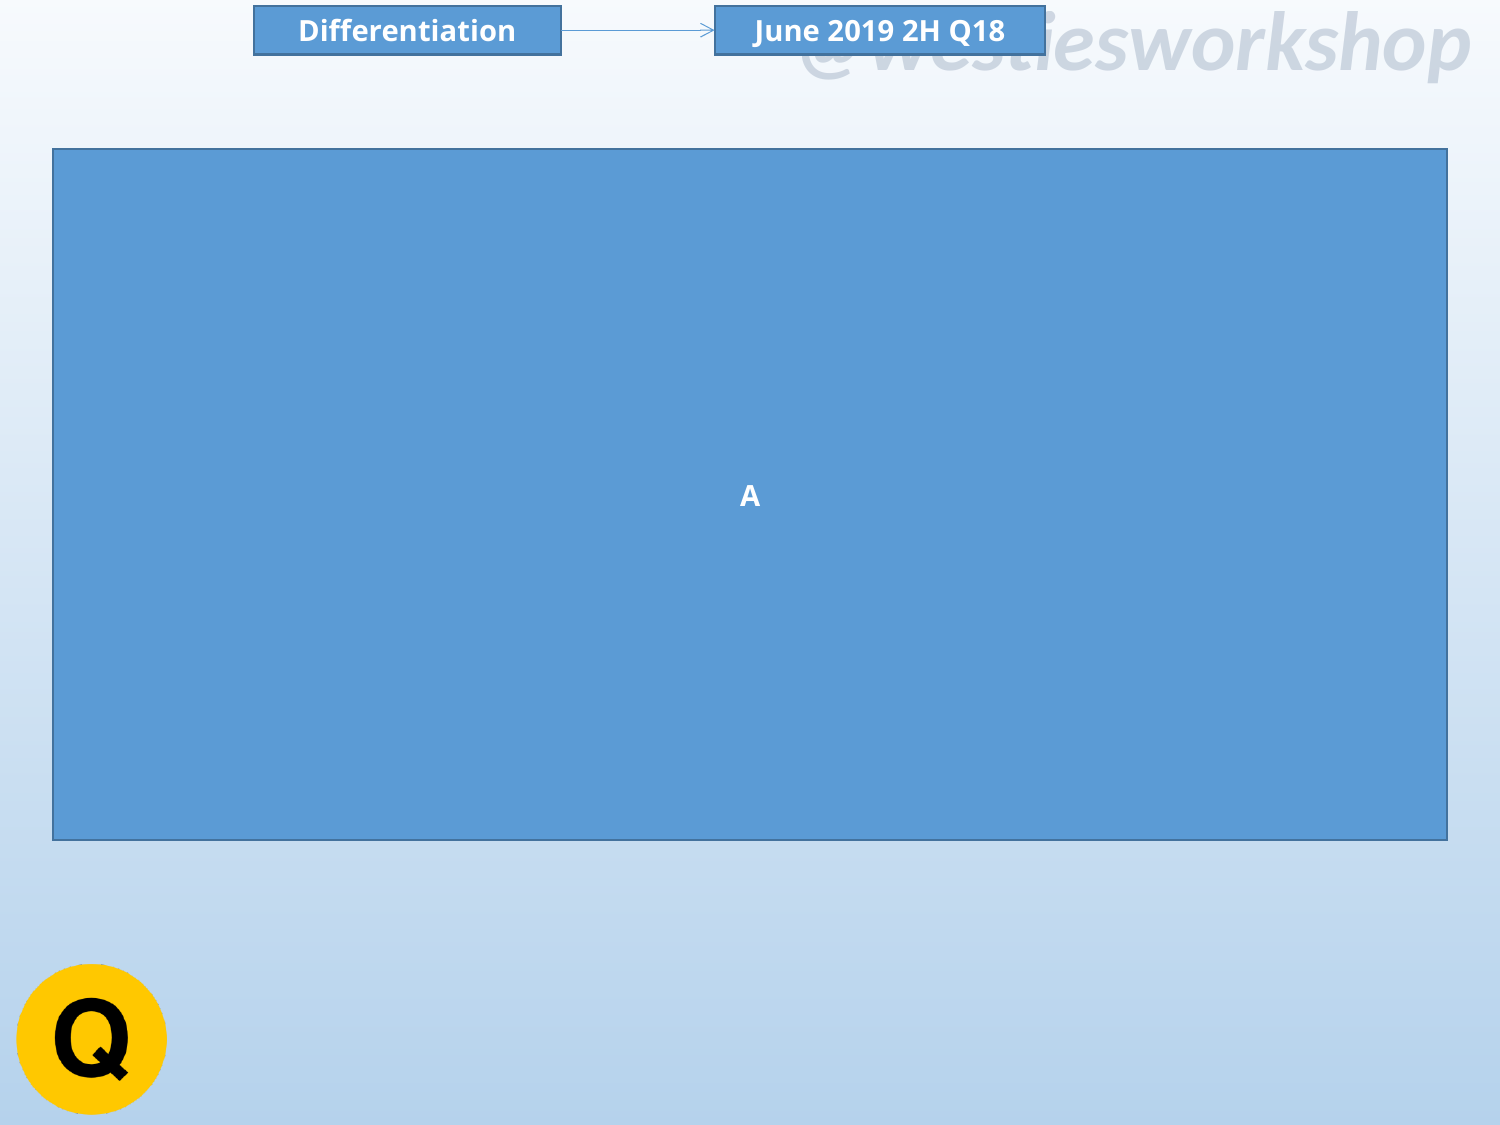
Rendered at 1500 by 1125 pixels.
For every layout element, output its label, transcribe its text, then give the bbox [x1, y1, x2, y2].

text_box Differentiation [253, 5, 562, 56]
text_box June 2019 2H Q18 [714, 5, 1046, 56]
picture [0, 940, 191, 1125]
picture [53, 148, 1447, 840]
